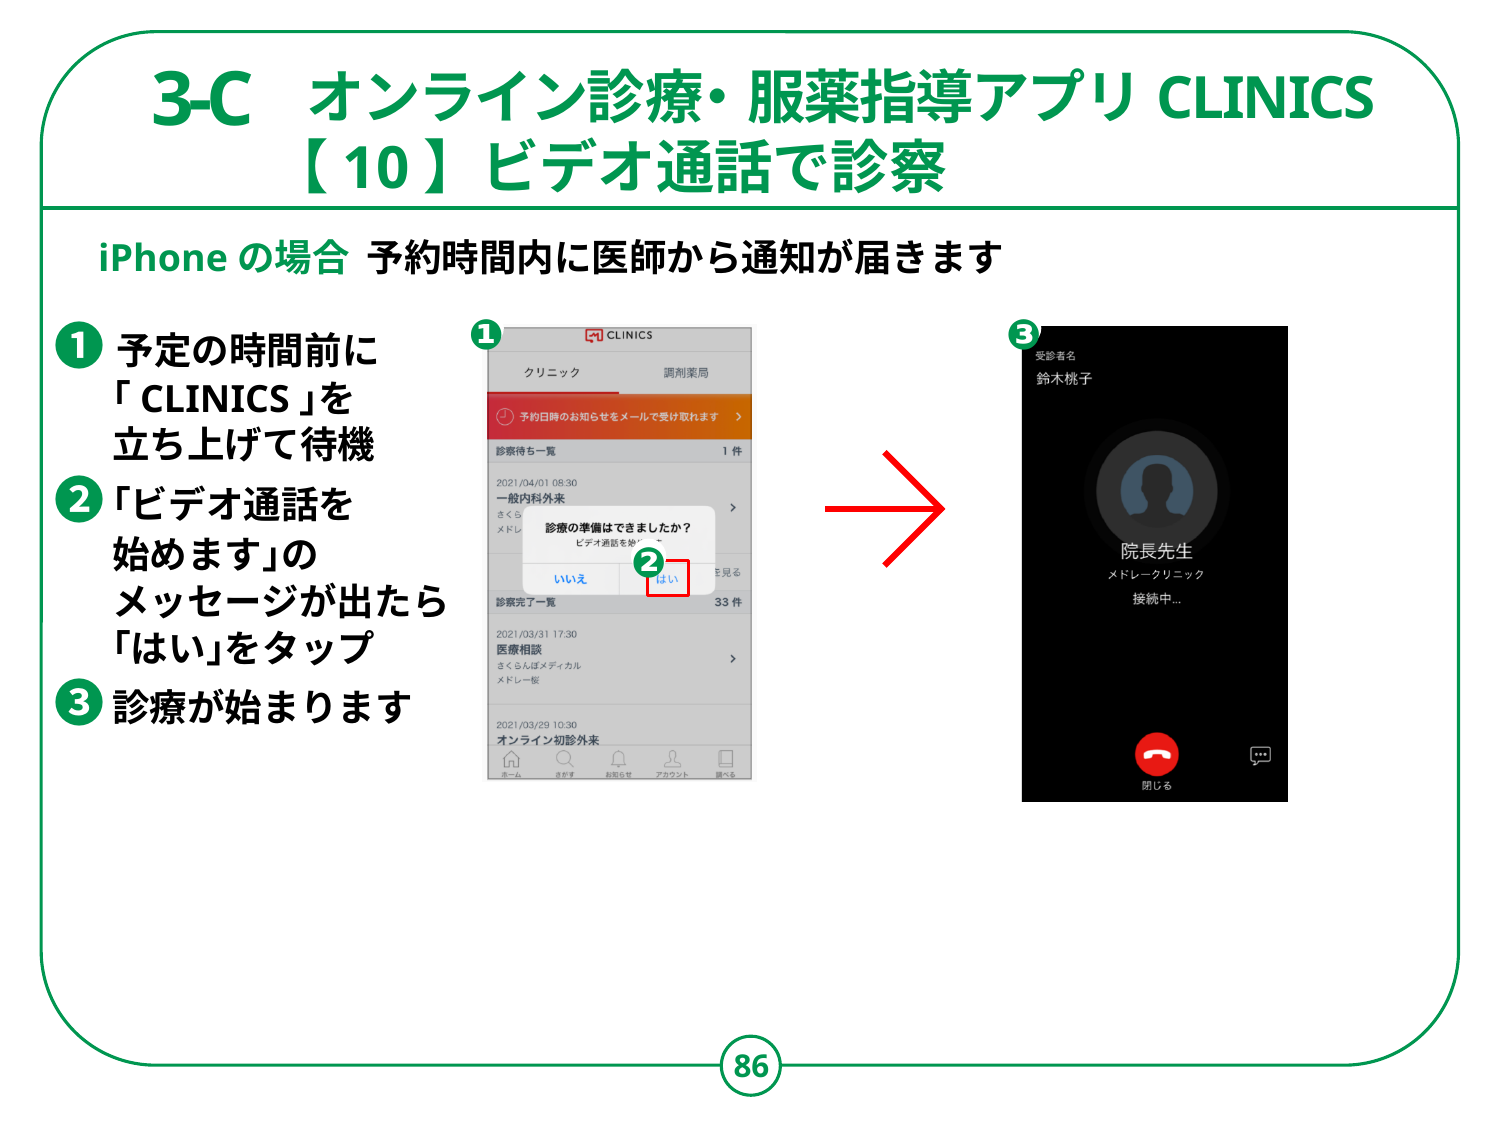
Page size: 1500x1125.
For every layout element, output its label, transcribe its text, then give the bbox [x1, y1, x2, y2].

text_box 3-C [137, 66, 309, 150]
text_box ❶予定の時間前に ｢CLINICS｣を 立ち上げて待機 ❷ ｢ビデオ通話を 始めます｣の メッセージが出たら ｢はい｣をタップ ❸ 診療が始まります [52, 312, 466, 732]
text_box iPhoneの場合 予約時間内に医師から通知が届きます [98, 232, 1319, 280]
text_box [987, 299, 1061, 366]
title オンライン診療・服薬指導アプリCLINICS 【10】ビデオ通話で診察 [268, 52, 1450, 200]
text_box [824, 451, 944, 566]
picture [481, 324, 757, 782]
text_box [612, 527, 686, 594]
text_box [449, 299, 523, 366]
picture [1021, 325, 1288, 802]
